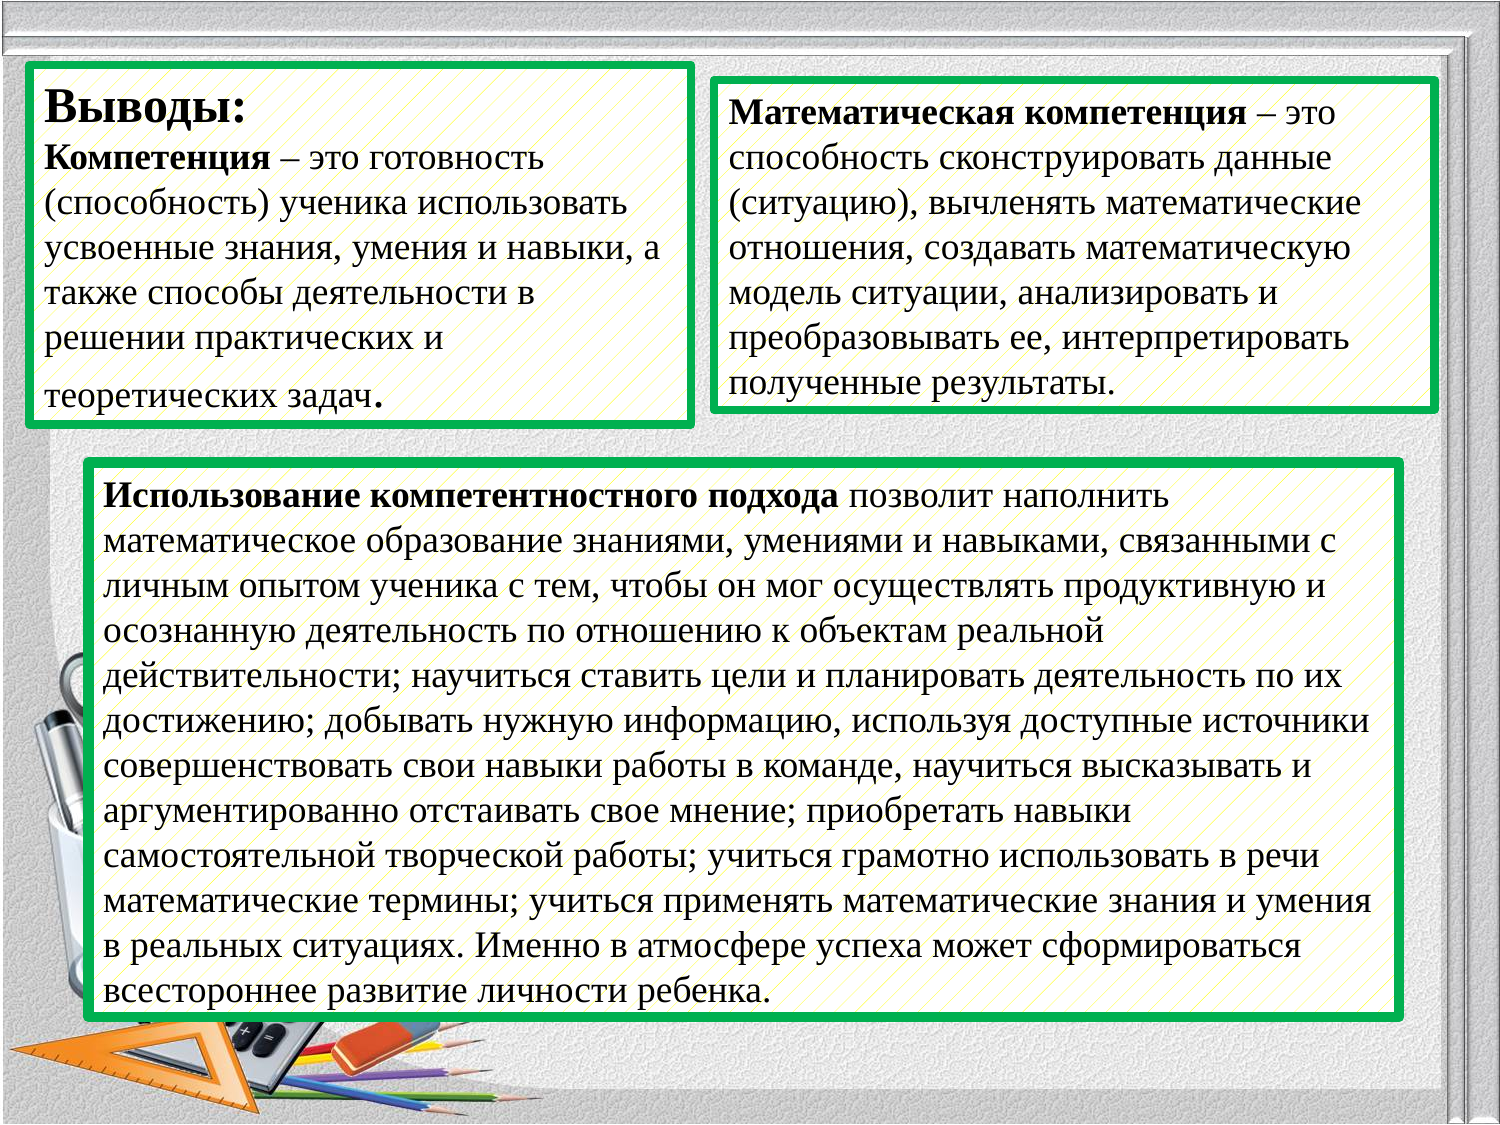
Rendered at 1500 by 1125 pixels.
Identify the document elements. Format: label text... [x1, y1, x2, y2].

text_box Математическая компетенция – это способность сконструировать данные (ситуацию), вычленять математические отношения, создавать математическую модель ситуации, анализировать и преобразовывать ее, интерпретировать полученные результаты. [714, 79, 1435, 410]
text_box Выводы: Компетенция – это готовность (способность) ученика использовать усвоенные знания, умения и навыки, а также способы деятельности в решении практических и теоретических задач. [29, 64, 691, 425]
list [53, 78, 1459, 846]
text_box Использование компетентностного подхода позволит наполнить математическое образование знаниями, умениями и навыками, связанными с личным опытом ученика с тем, чтобы он мог осуществлять продуктивную и осознанную деятельность по отношению к объектам реальной действительности; научиться ставить цели и планировать деятельность по их достижению; добывать нужную информацию, используя доступные источники совершенствовать свои навыки работы в команде, научиться высказывать и аргументированно отстаивать свое мнение; приобретать навыки самостоятельной творческой работы; учиться грамотно использовать в речи математические термины; учиться применять математические знания и умения в реальных ситуациях. Именно в атмосфере успеха может сформироваться всестороннее развитие личности ребенка. [88, 462, 1400, 1018]
picture [0, 0, 1500, 1125]
